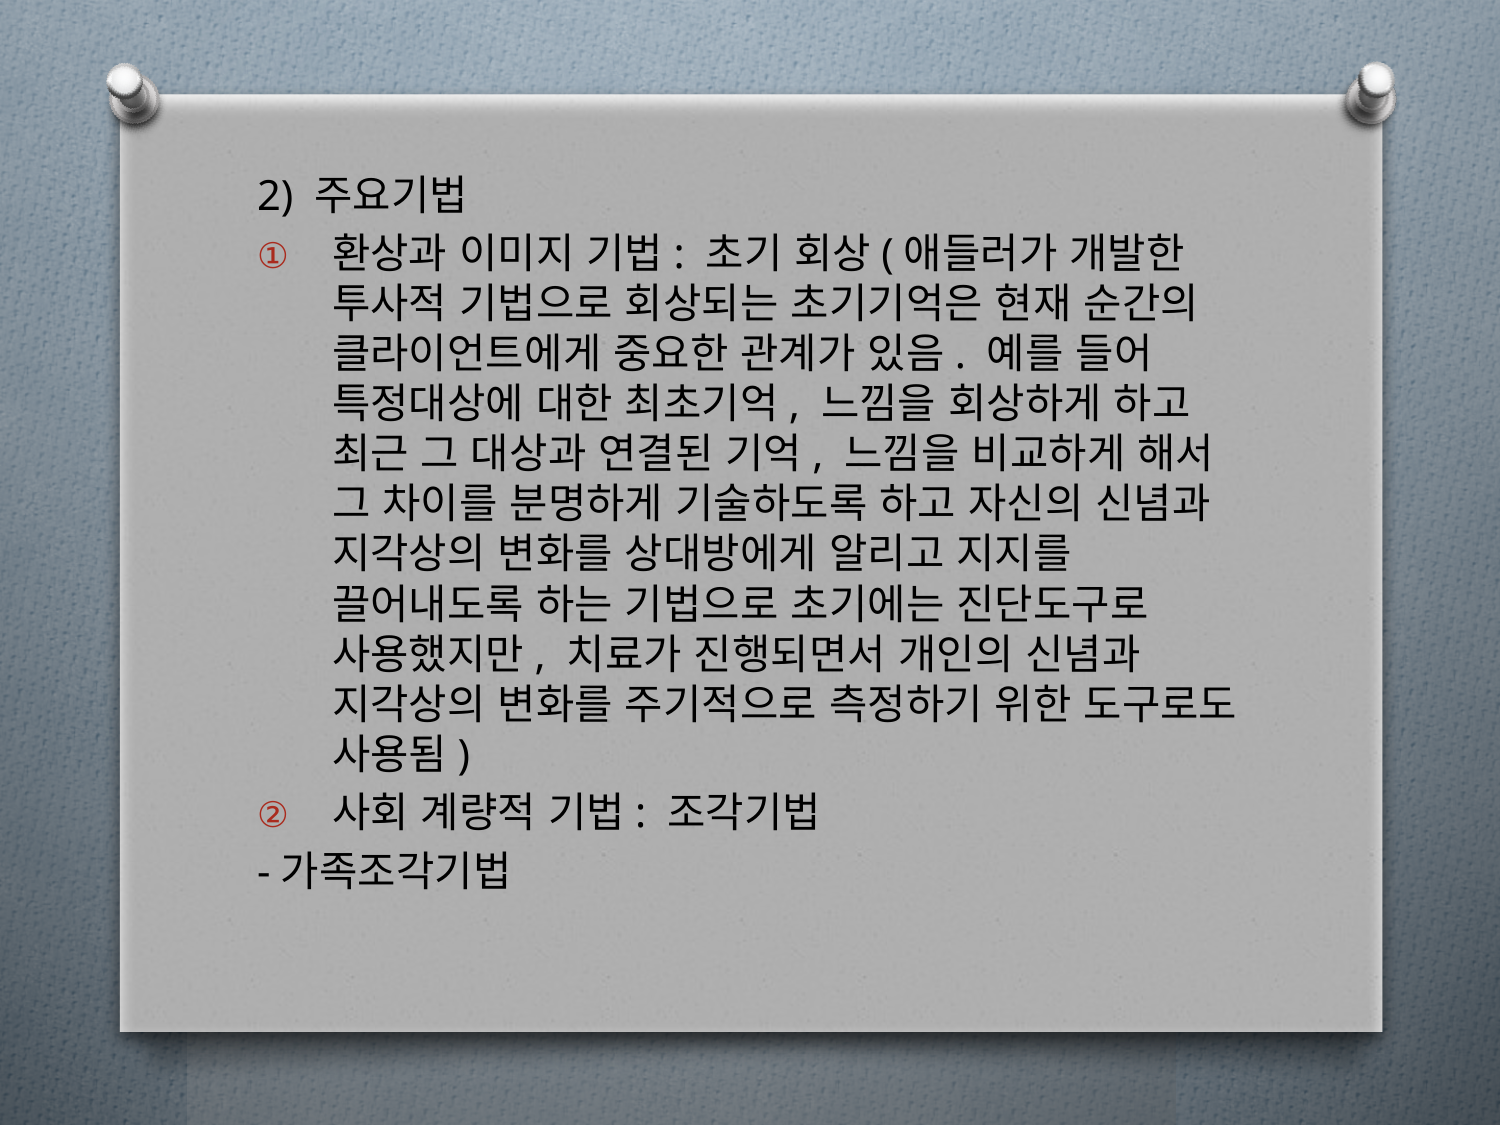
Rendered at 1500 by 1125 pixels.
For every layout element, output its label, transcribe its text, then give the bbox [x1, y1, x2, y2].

picture [75, 29, 198, 153]
picture [1317, 35, 1439, 156]
list 2) 주요기법 환상과 이미지 기법: 초기 회상(애들러가 개발한 투사적 기법으로 회상되는 초기기억은 현재 순간의 클라이언트에게 중요한 관계가 있음. 예를 들어 특정대상에 대한 최초기억, 느낌을 회상하게 하고 최근 그 대상과 연결된 기억, 느낌을 비교하게 해서 그 차이를 분명하게 기술하도록 하고 자신의 신념과 지각상의 변화를 상대방에게 알리고 지지를 끌어내도록 하는 기법으로 초기에는 진단도구로 사용했지만, 치료가 진행되면서 개인의 신념과 지각상의 변화를 주기적으로 측정하기 위한 도구로도 사용됨) 사회 계량적 기법: 조각기법 -가족조각기법 [242, 160, 1259, 904]
